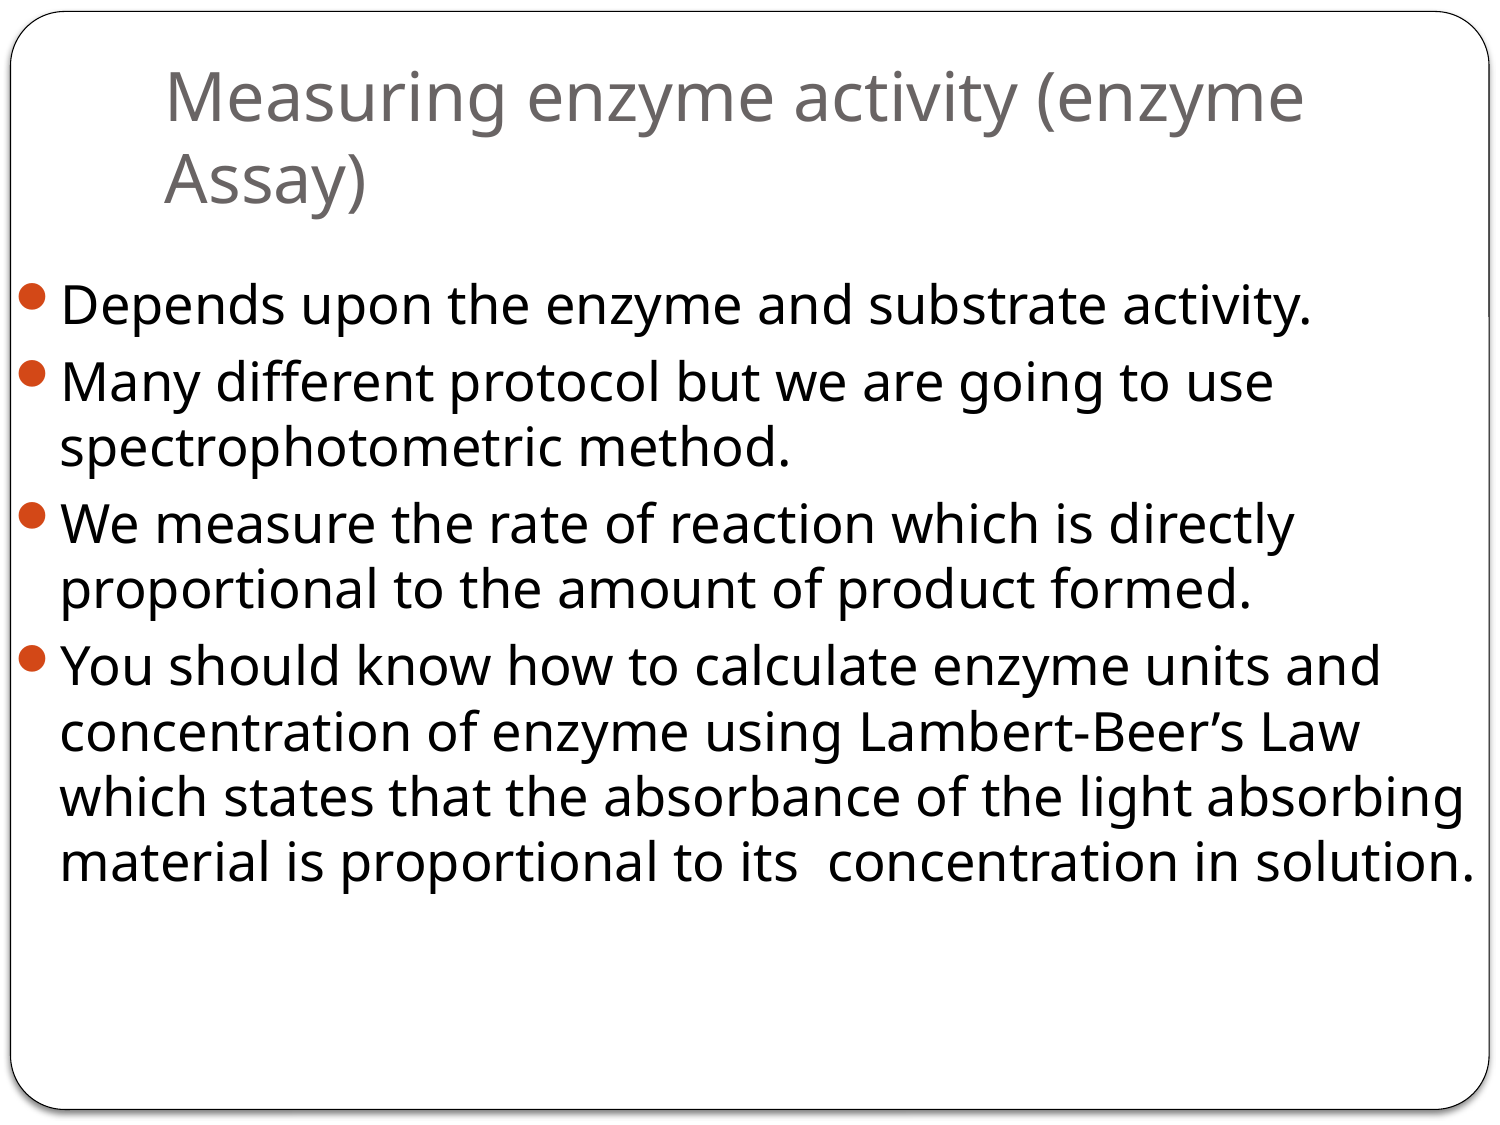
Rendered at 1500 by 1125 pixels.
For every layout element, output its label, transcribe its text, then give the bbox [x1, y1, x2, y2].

title Measuring enzyme activity (enzyme Assay) [150, 45, 1425, 233]
list Depends upon the enzyme and substrate activity. Many different protocol but we are going to use spectrophotometric method. We measure the rate of reaction which is directly proportional to the amount of product formed. You should know how to calculate enzyme units and concentration of enzyme using Lambert-Beer’s Law which states that the absorbance of the light absorbing material is proportional to its concentration in solution. [0, 262, 1500, 1090]
